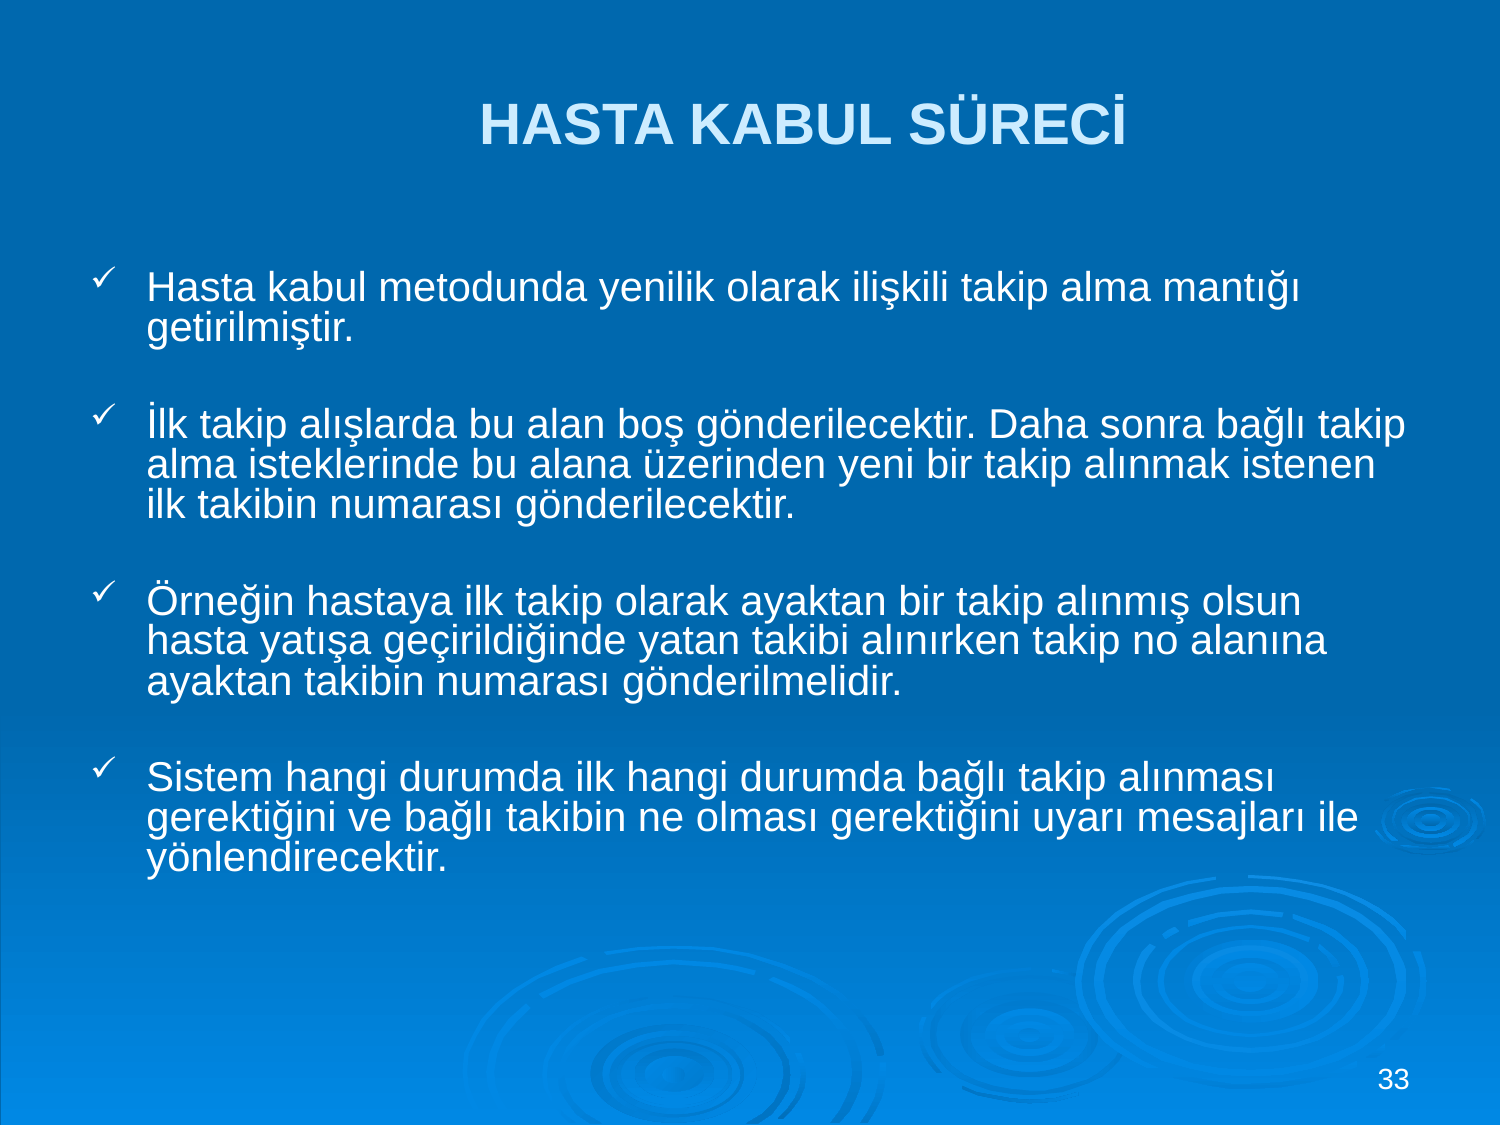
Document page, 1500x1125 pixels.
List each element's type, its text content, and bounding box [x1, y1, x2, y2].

slide_number 33 [1074, 1024, 1426, 1103]
list Hasta kabul metodunda yenilik olarak ilişkili takip alma mantığı getirilmiştir. İlk takip alışlarda bu alan boş gönderilecektir. Daha sonra bağlı takip alma isteklerinde bu alana üzerinden yeni bir takip alınmak istenen ilk takibin numarası gönderilecektir. Örneğin hastaya ilk takip olarak ayaktan bir takip alınmış olsun hasta yatışa geçirildiğinde yatan takibi alınırken takip no alanına ayaktan takibin numarası gönderilmelidir. Sistem hangi durumda ilk hangi durumda bağlı takip alınması gerektiğini ve bağlı takibin ne olması gerektiğini uyarı mesajları ile yönlendirecektir. [74, 262, 1426, 1006]
title HASTA KABUL SÜRECİ [182, 45, 1426, 197]
